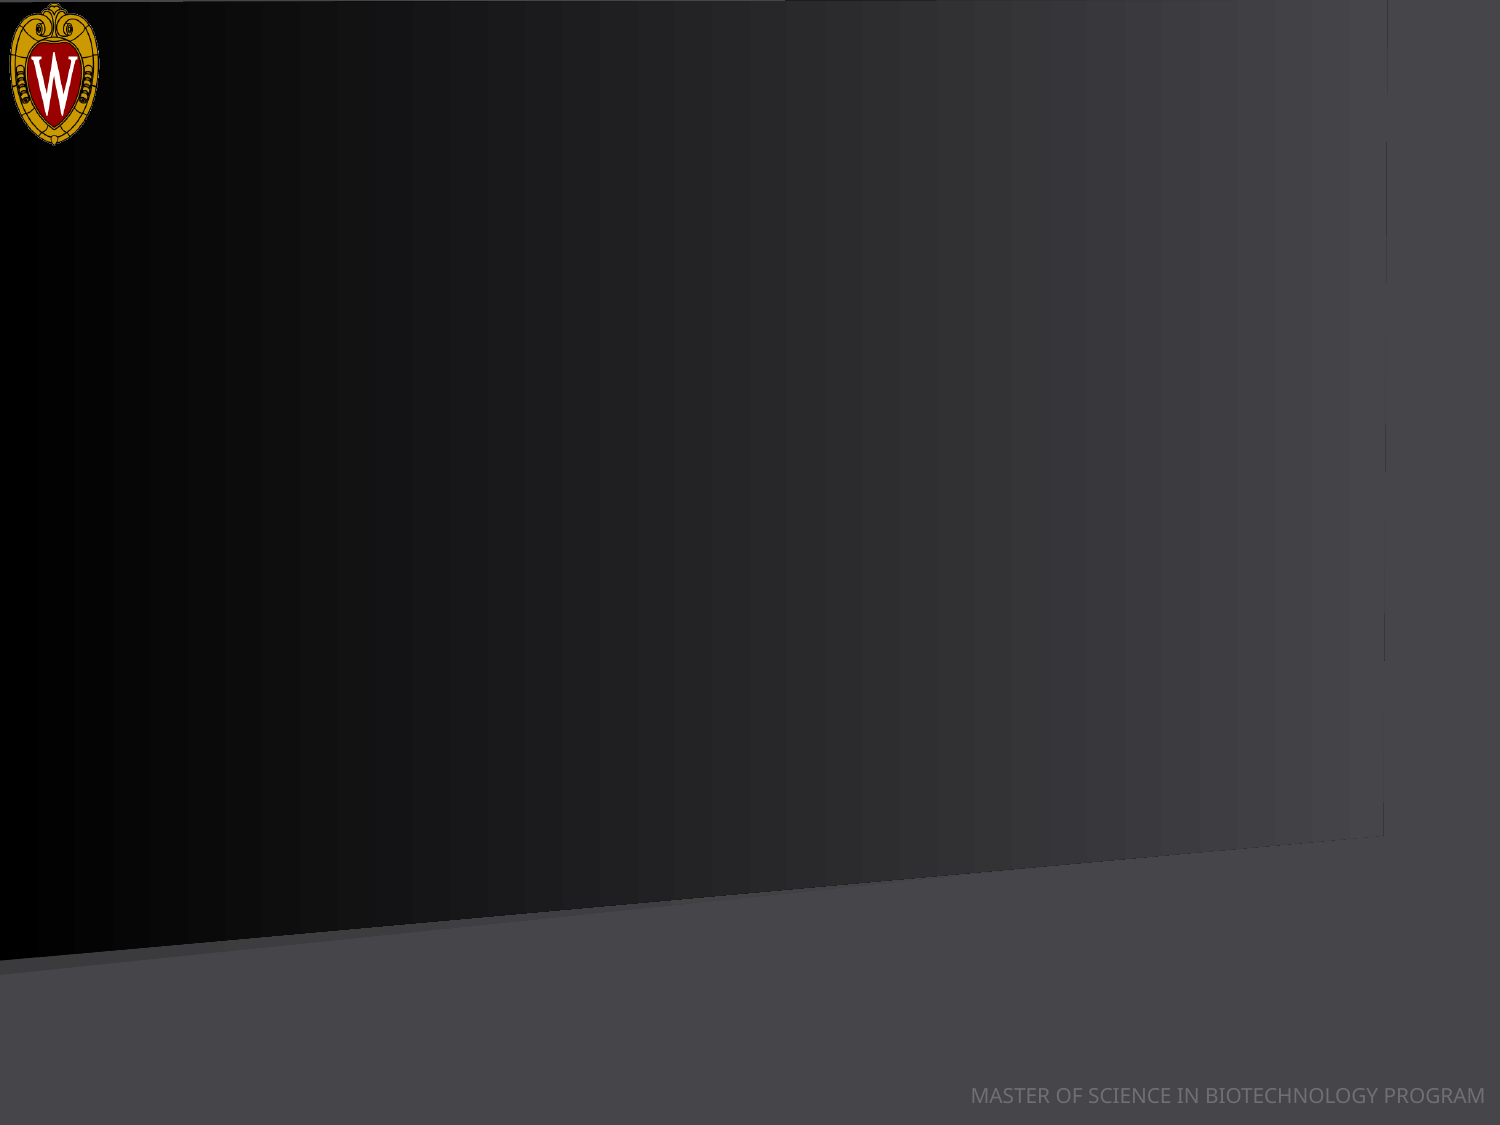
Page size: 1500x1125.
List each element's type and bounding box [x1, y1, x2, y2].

picture [0, 0, 107, 150]
